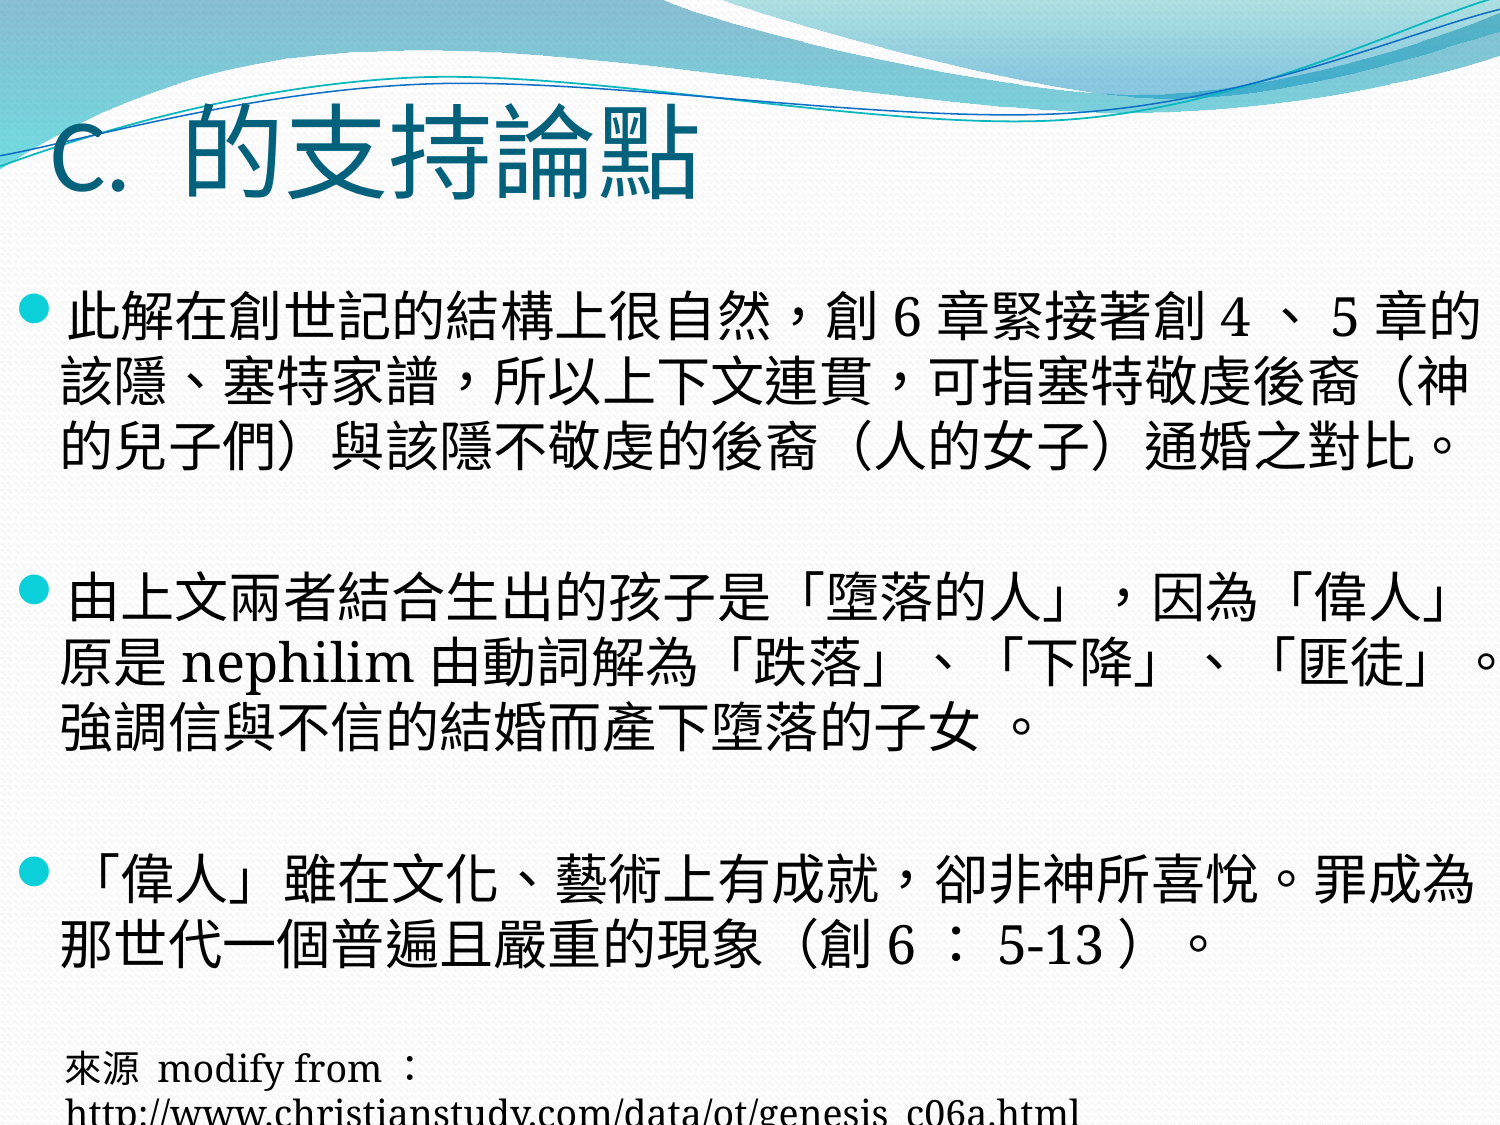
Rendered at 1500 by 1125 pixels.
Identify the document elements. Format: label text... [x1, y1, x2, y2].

text_box 來源 modify from： http://www.christianstudy.com/data/ot/genesis_c06a.html [49, 1037, 1388, 1125]
title C. 的支持論點 [50, 24, 1400, 213]
list 此解在創世記的結構上很自然，創6章緊接著創4、5章的該隱、塞特家譜，所以上下文連貫，可指塞特敬虔後裔（神的兒子們）與該隱不敬虔的後裔（人的女子）通婚之對比。 由上文兩者結合生出的孩子是「墮落的人」，因為「偉人」原是nephilim由動詞解為「跌落」、「下降」、「匪徒」。強調信與不信的結婚而產下墮落的子女 。 「偉人」雖在文化、藝術上有成就，卻非神所喜悅。罪成為那世代一個普遍且嚴重的現象（創6：5-13）。 [0, 275, 1500, 1038]
